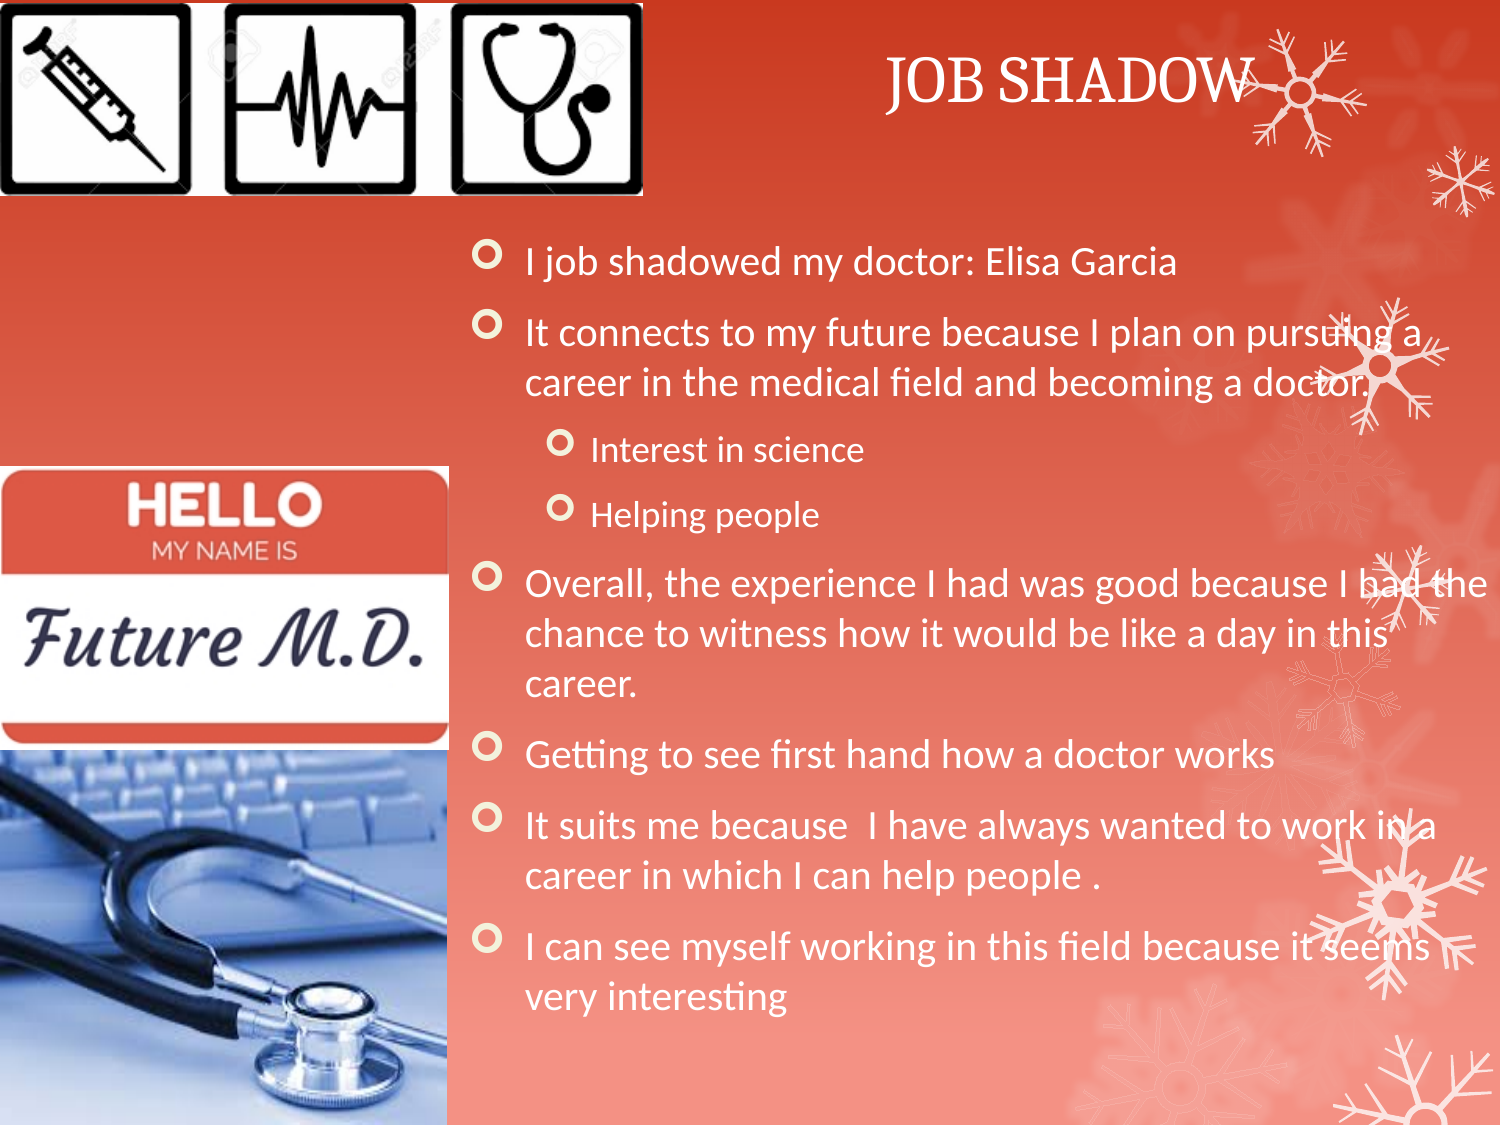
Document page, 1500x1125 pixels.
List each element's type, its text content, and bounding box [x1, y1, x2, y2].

picture [0, 465, 449, 1125]
list I job shadowed my doctor: Elisa Garcia It connects to my future because I plan on pursuing a career in the medical field and becoming a doctor. Interest in science Helping people Overall, the experience I had was good because I had the chance to witness how it would be like a day in this career. Getting to see first hand how a doctor works It suits me because I have always wanted to work in a career in which I can help people . I can see myself working in this field because it seems very interesting [453, 126, 1500, 1125]
picture [0, 3, 643, 197]
title JOB SHADOW [642, 0, 1500, 126]
